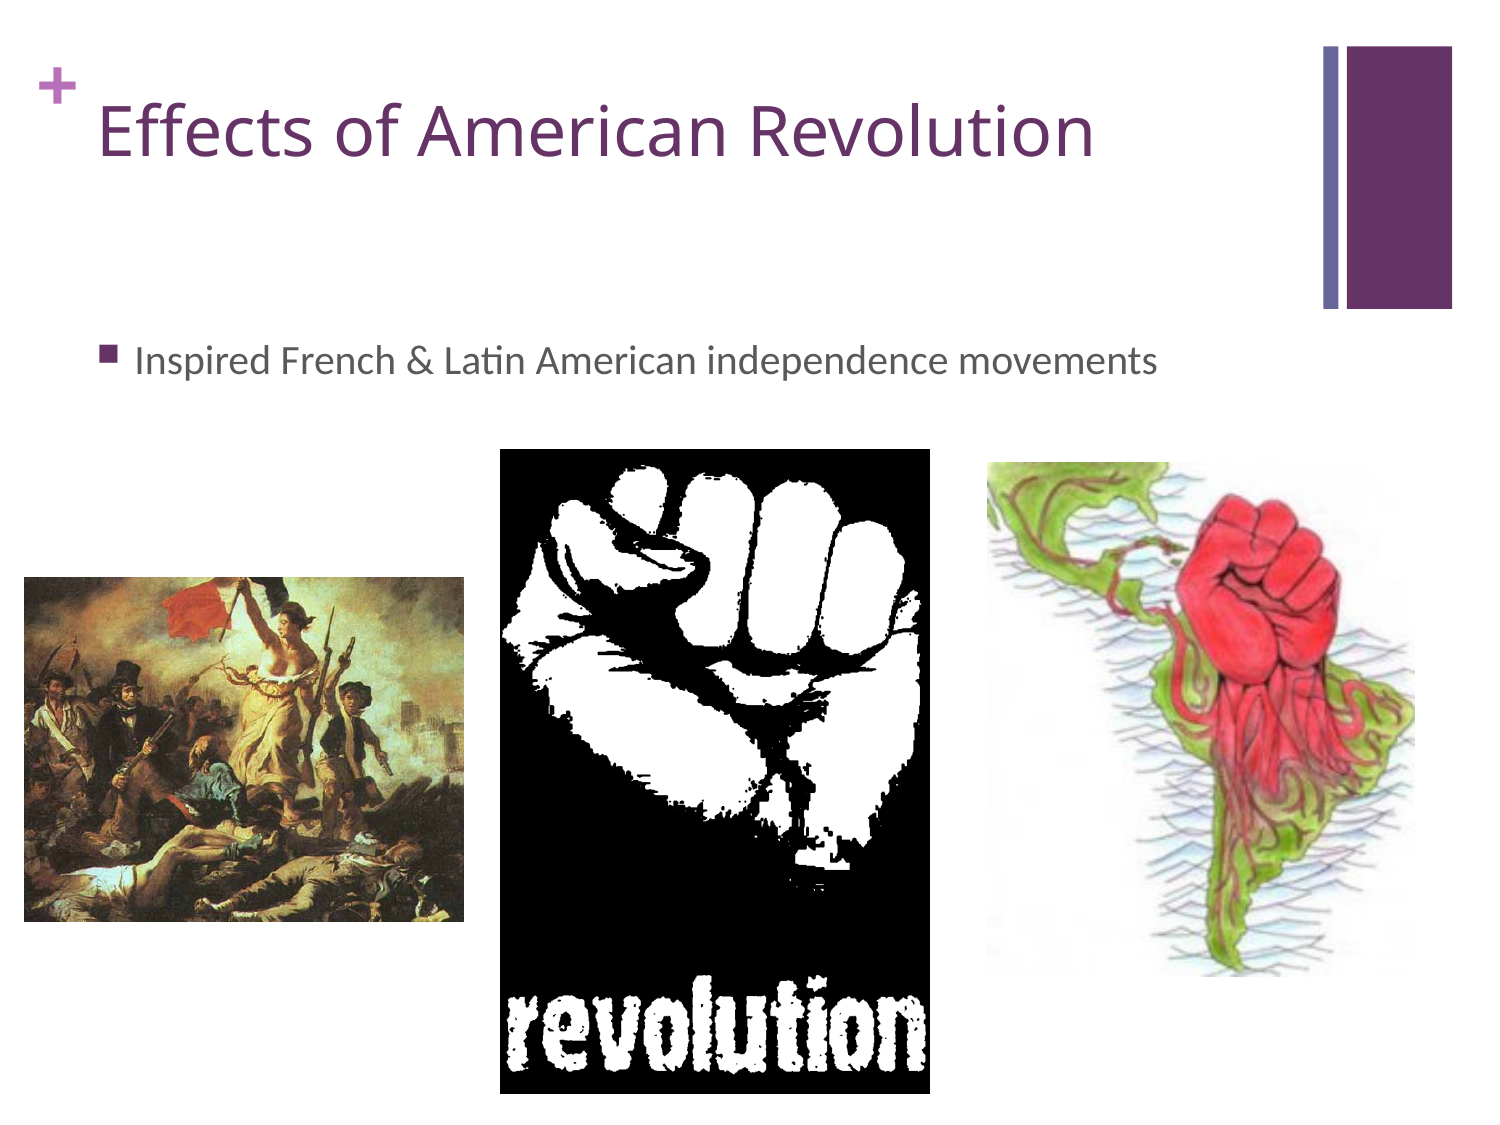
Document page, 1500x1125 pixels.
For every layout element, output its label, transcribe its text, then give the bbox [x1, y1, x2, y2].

picture [499, 449, 930, 1095]
picture [986, 461, 1415, 978]
title Effects of American Revolution [81, 79, 1322, 263]
list Inspired French & Latin American independence movements [81, 324, 1322, 1005]
picture [24, 577, 464, 923]
